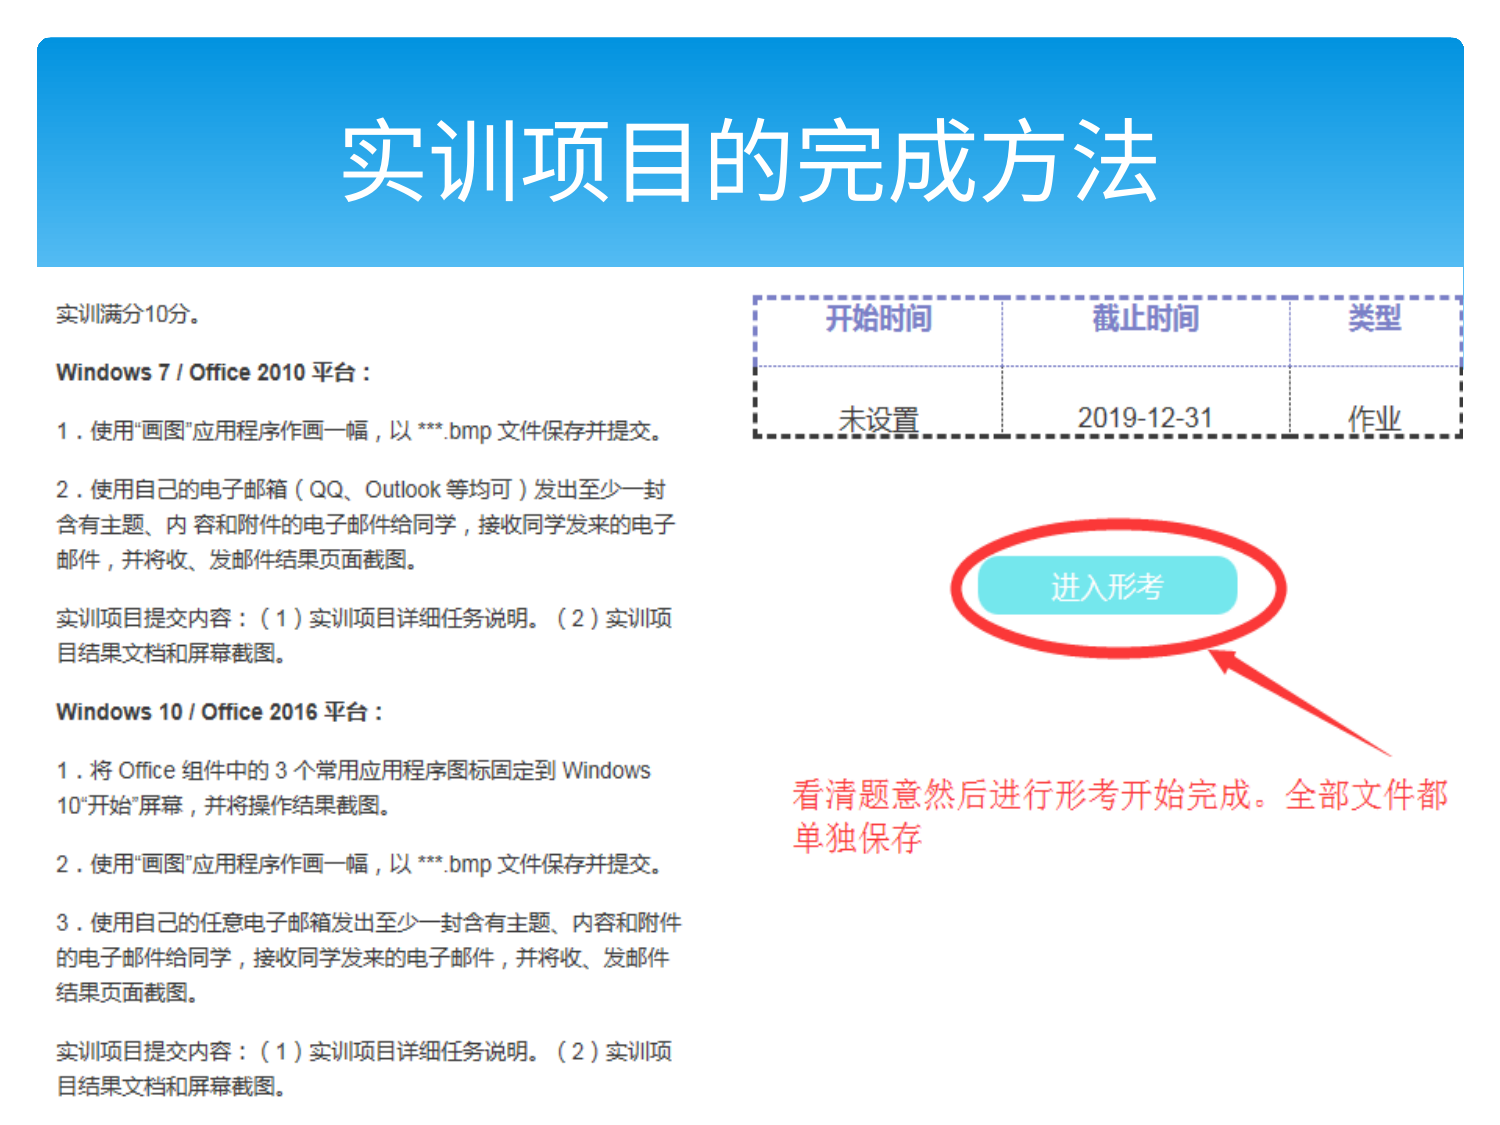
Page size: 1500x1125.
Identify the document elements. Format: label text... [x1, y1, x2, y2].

title 实训项目的完成方法 [75, 55, 1425, 261]
picture [37, 266, 1463, 1125]
